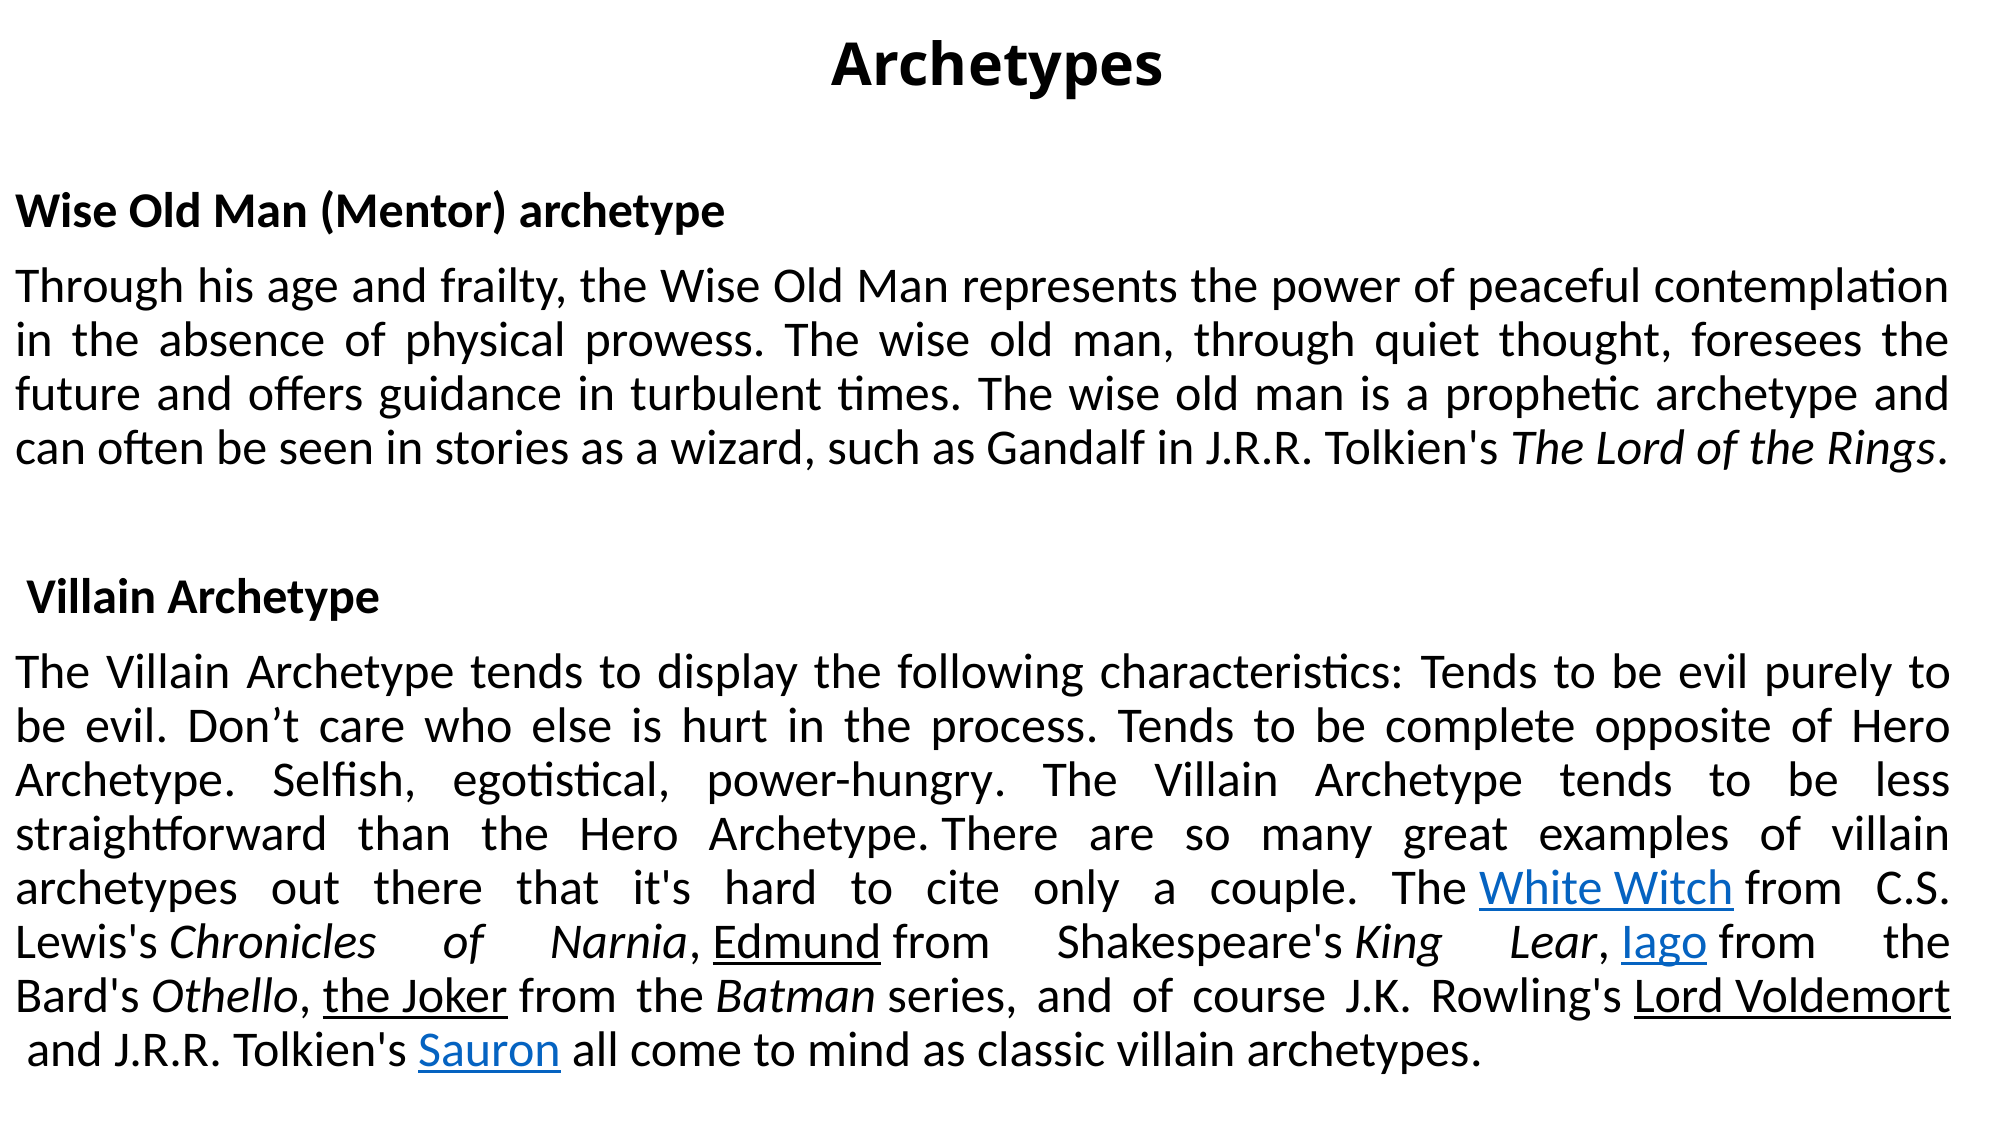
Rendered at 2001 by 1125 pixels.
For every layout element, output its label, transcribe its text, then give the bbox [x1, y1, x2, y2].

title Archetypes [0, 26, 1997, 107]
subtitle Wise Old Man (Mentor) archetype Through his age and frailty, the Wise Old Man represents the power of peaceful contemplation in the absence of physical prowess. The wise old man, through quiet thought, foresees the future and offers guidance in turbulent times. The wise old man is a prophetic archetype and can often be seen in stories as a wizard, such as Gandalf in J.R.R. Tolkien's The Lord of the Rings. Villain Archetype The Villain Archetype tends to display the following characteristics: Tends to be evil purely to be evil. Don’t care who else is hurt in the process. Tends to be complete opposite of Hero Archetype. Selfish, egotistical, power-hungry. The Villain Archetype tends to be less straightforward than the Hero Archetype. There are so many great examples of villain archetypes out there that it's hard to cite only a couple. The White Witch from C.S. Lewis's Chronicles of Narnia, Edmund from Shakespeare's King Lear, Iago from the Bard's Othello, the Joker from the Batman series, and of course J.K. Rowling's Lord Voldemort and J.R.R. Tolkien's Sauron all come to mind as classic villain archetypes. [0, 176, 1966, 1125]
